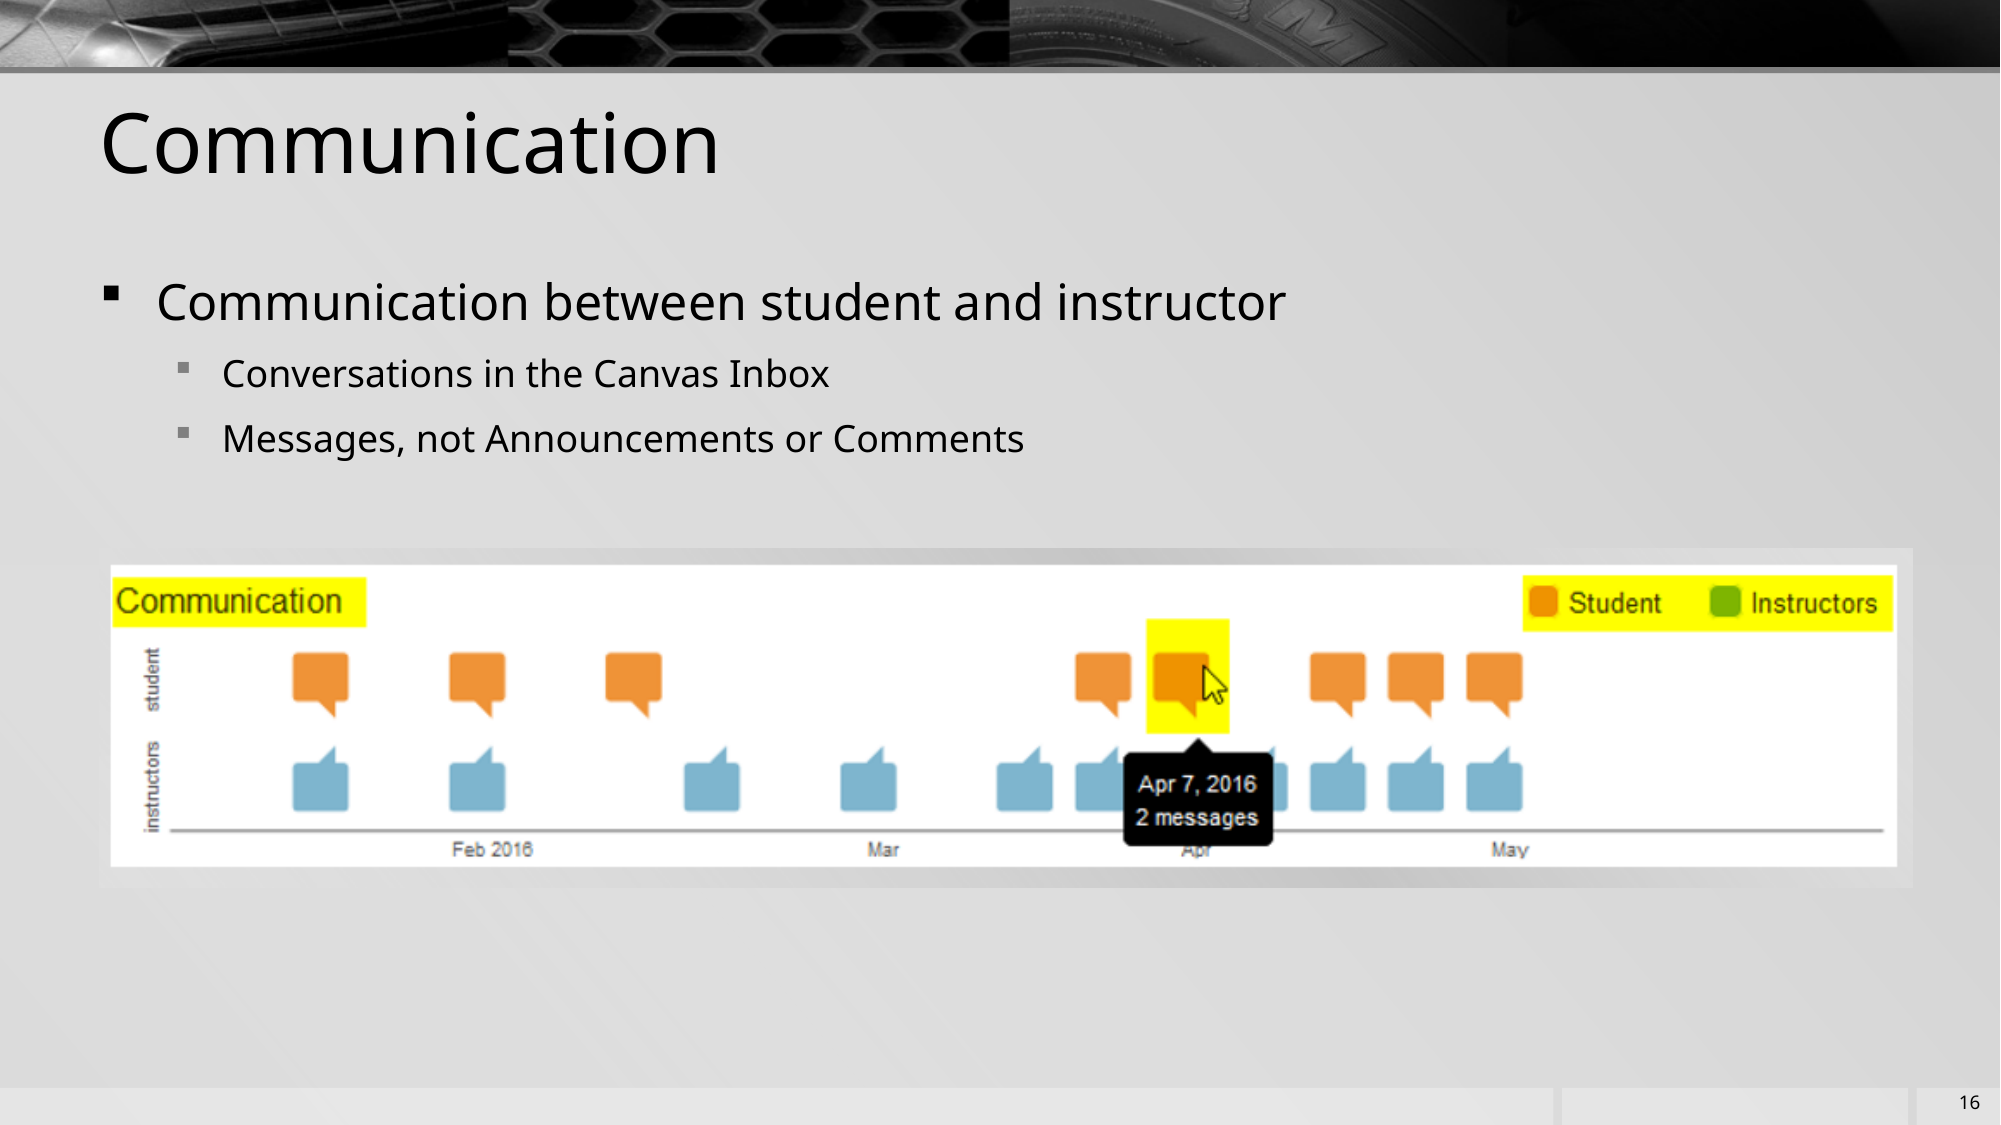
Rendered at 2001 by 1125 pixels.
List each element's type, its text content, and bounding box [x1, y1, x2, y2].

slide_number 16 [1912, 1084, 1996, 1122]
picture [0, 0, 2000, 67]
list Communication between student and instructor Conversations in the Canvas Inbox Messages, not Announcements or Comments [99, 262, 1913, 547]
title Communication [99, 65, 1913, 216]
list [99, 548, 1913, 889]
